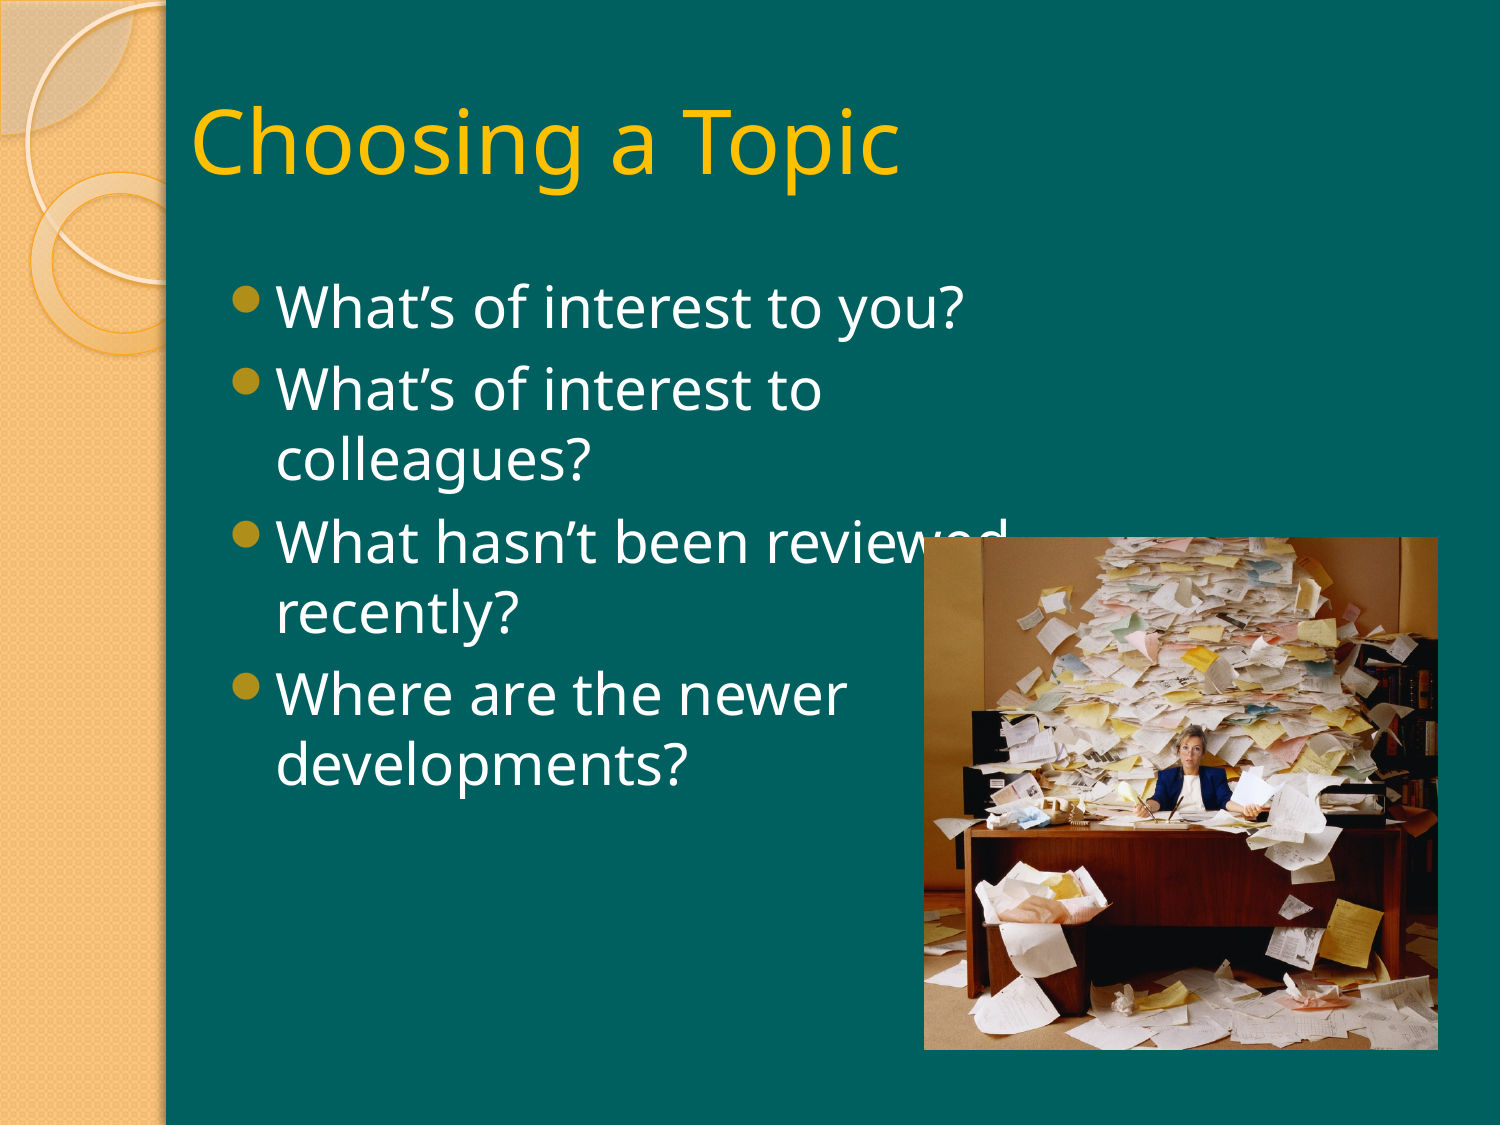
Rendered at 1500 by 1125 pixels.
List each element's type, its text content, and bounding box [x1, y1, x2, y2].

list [924, 537, 1438, 1051]
list What’s of interest to you? What’s of interest to colleagues? What hasn’t been reviewed recently? Where are the newer developments? [200, 262, 1150, 1005]
title Choosing a Topic [174, 45, 1425, 233]
